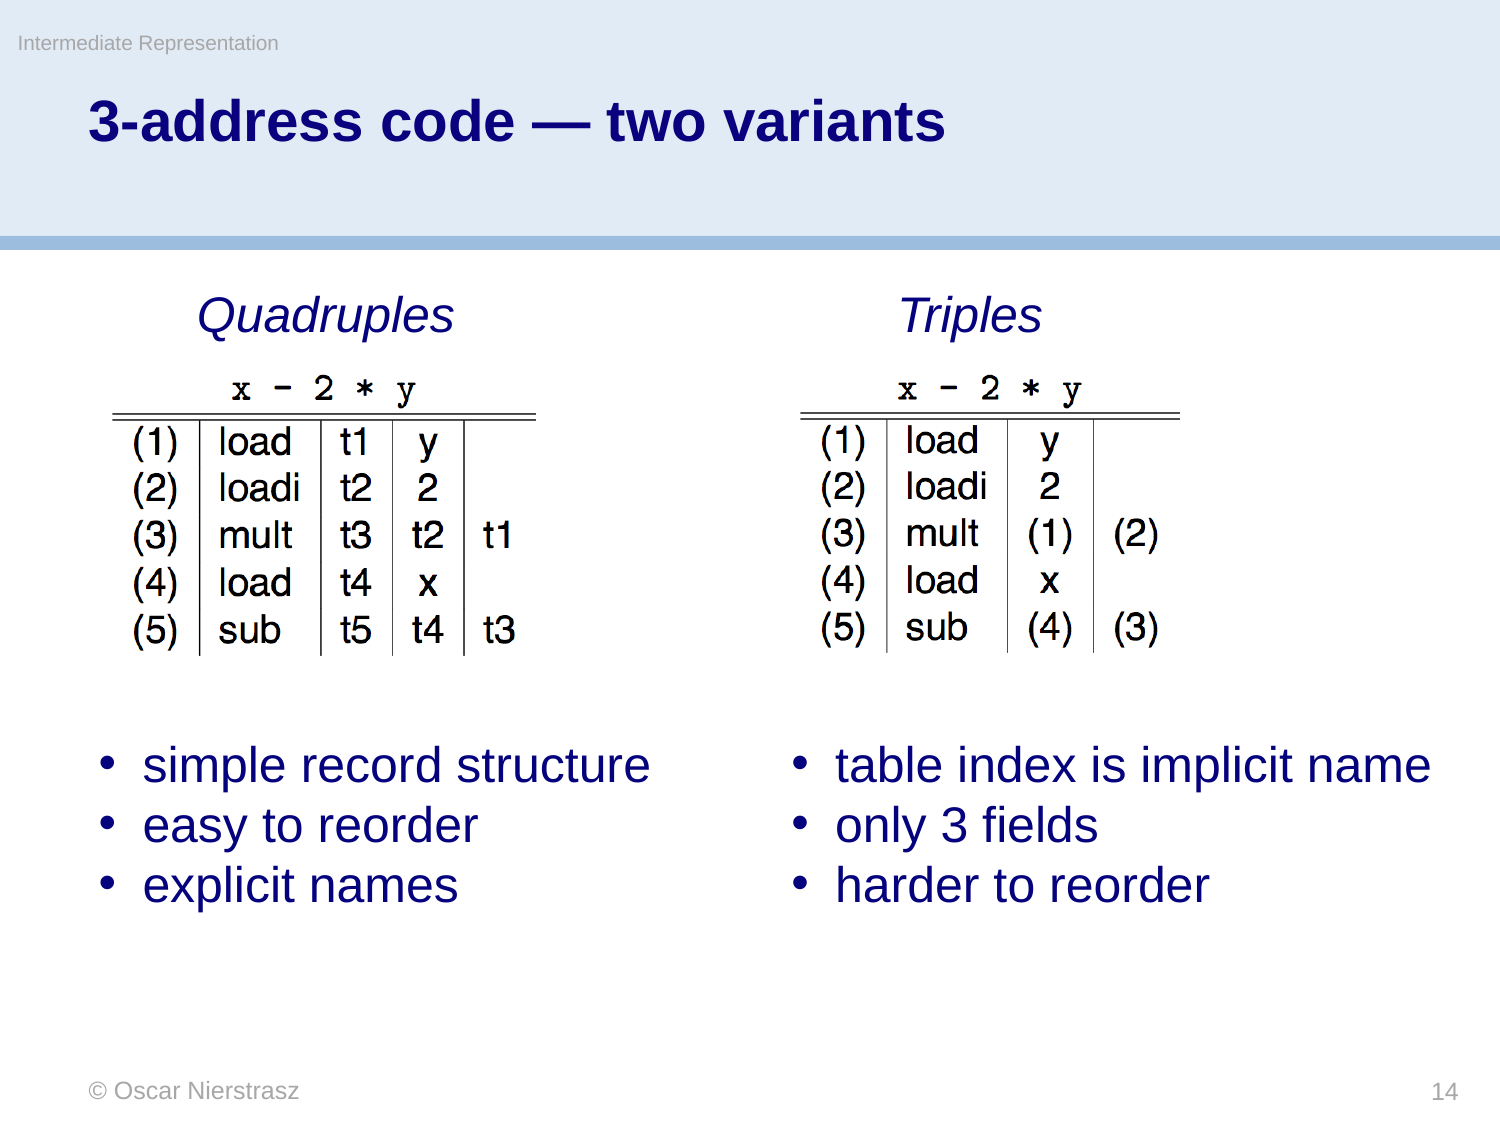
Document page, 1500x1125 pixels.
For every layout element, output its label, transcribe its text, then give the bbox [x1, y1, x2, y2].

picture [112, 374, 536, 656]
title 3-address code — two variants [88, 90, 1413, 226]
text_box Triples [882, 274, 1059, 350]
text_box Quadruples [182, 274, 470, 350]
slide_number © Oscar Nierstrasz [88, 1073, 715, 1104]
text_box table index is implicit name only 3 fields harder to reorder [776, 724, 1448, 920]
footer Intermediate Representation [17, 29, 904, 72]
slide_number 14 [1237, 1074, 1460, 1105]
picture [799, 374, 1180, 653]
text_box simple record structure easy to reorder explicit names [83, 724, 667, 920]
